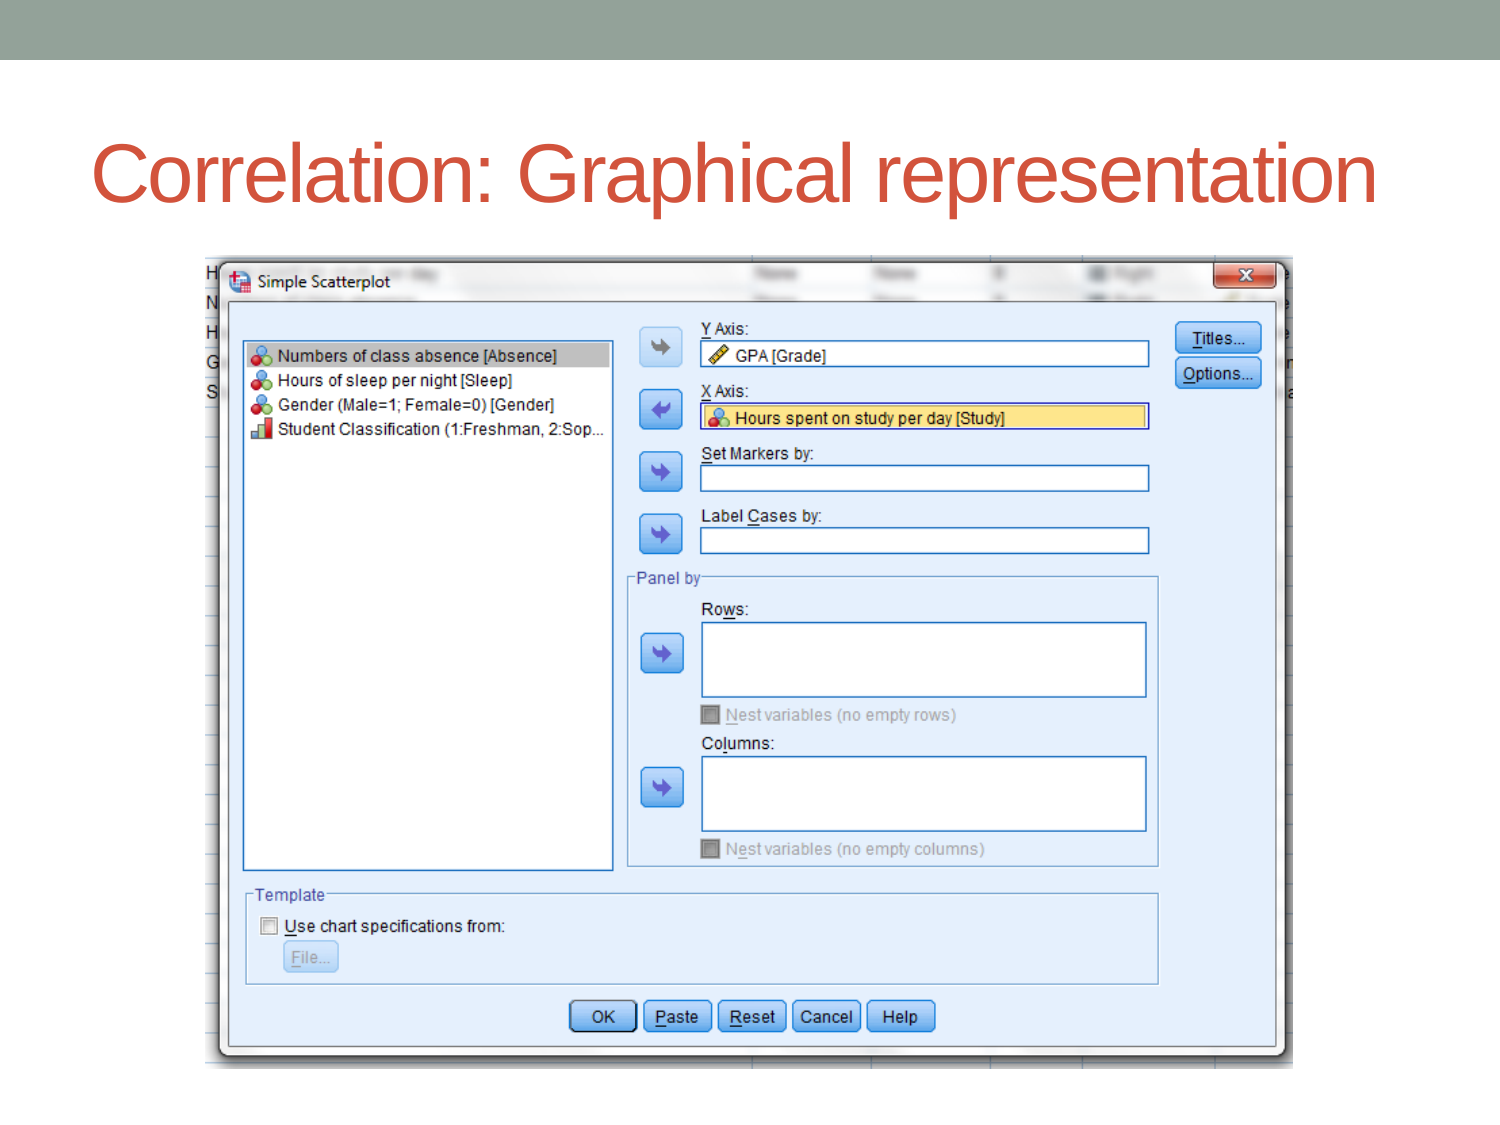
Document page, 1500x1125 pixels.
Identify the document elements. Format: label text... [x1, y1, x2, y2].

picture [205, 255, 1294, 1069]
title Correlation: Graphical representation [75, 87, 1425, 250]
